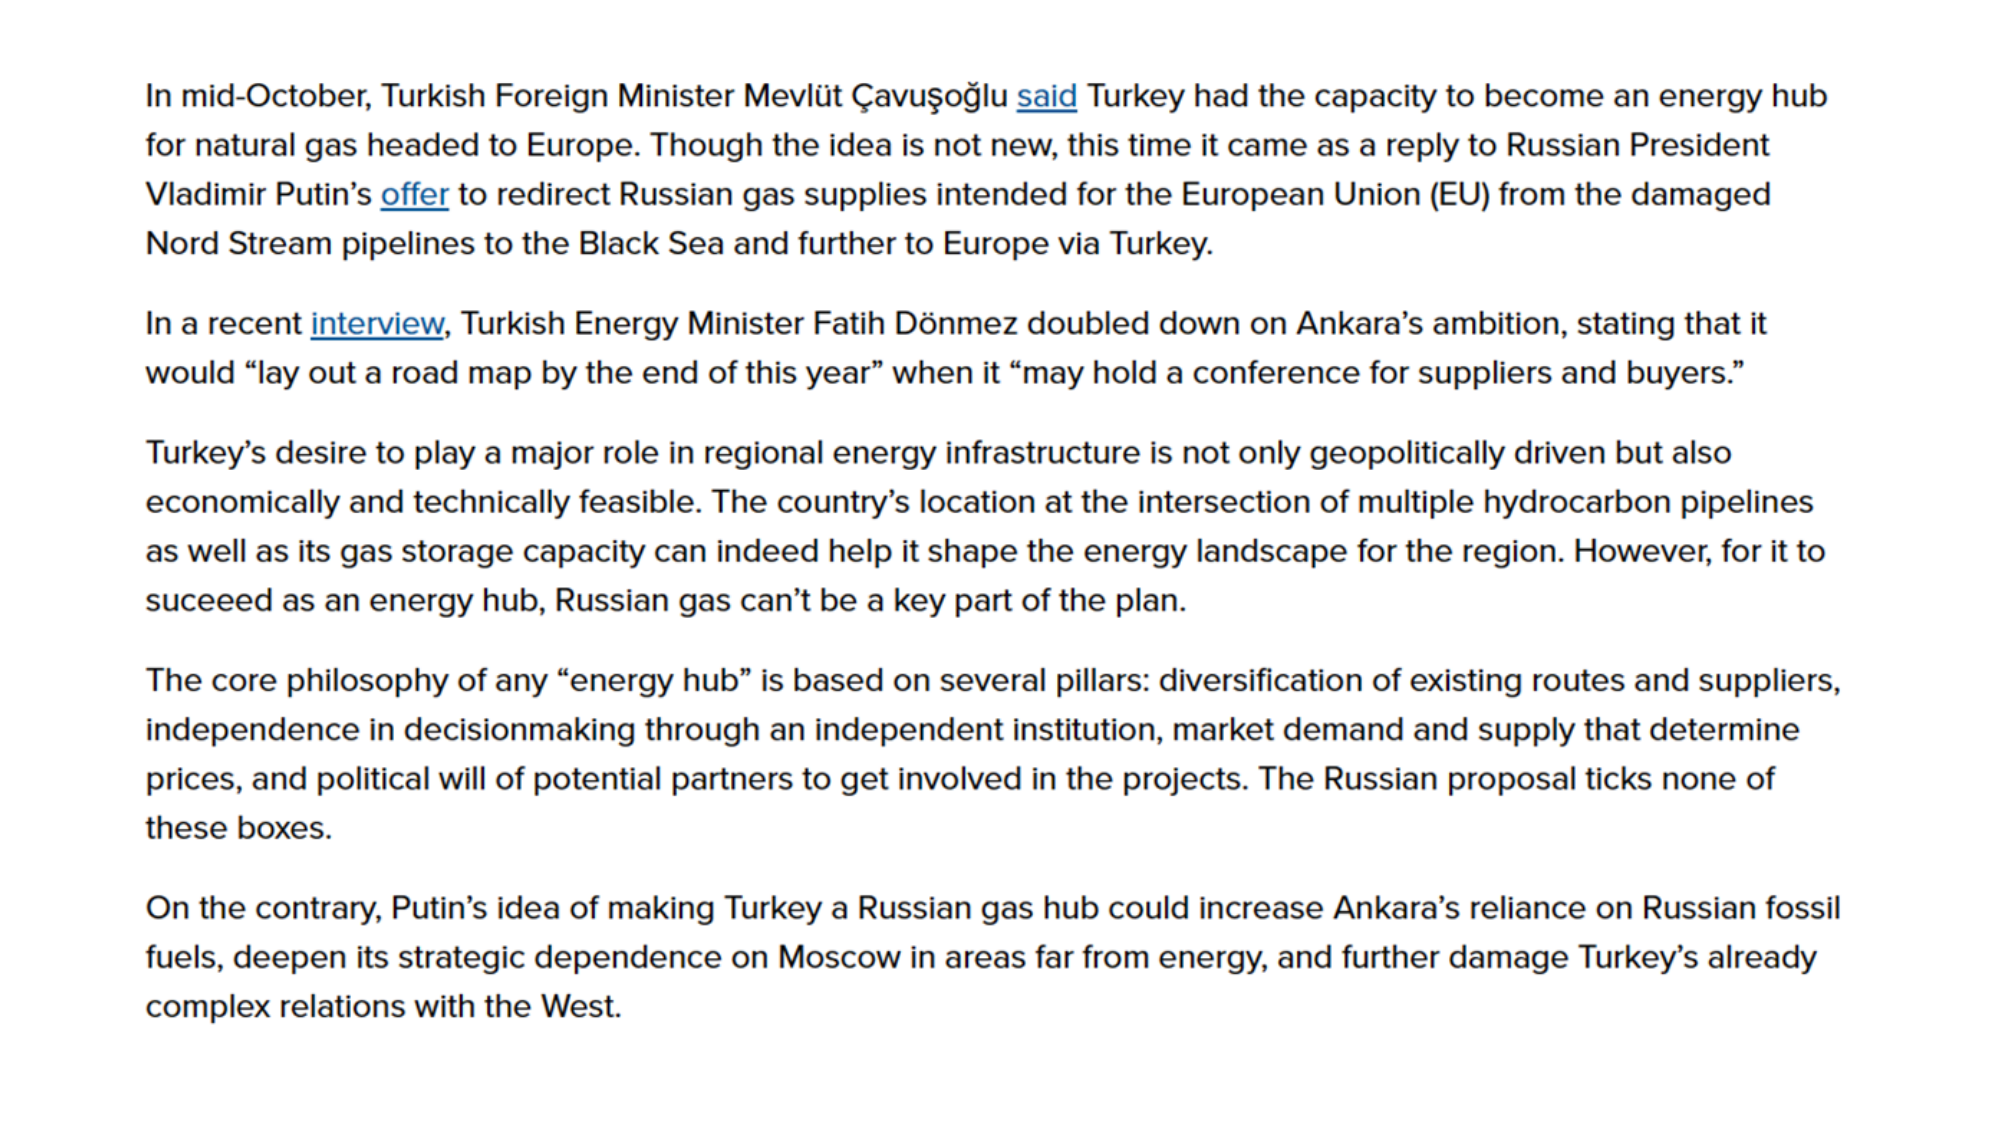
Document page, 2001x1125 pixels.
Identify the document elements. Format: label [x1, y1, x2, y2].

list [114, 59, 1886, 1085]
